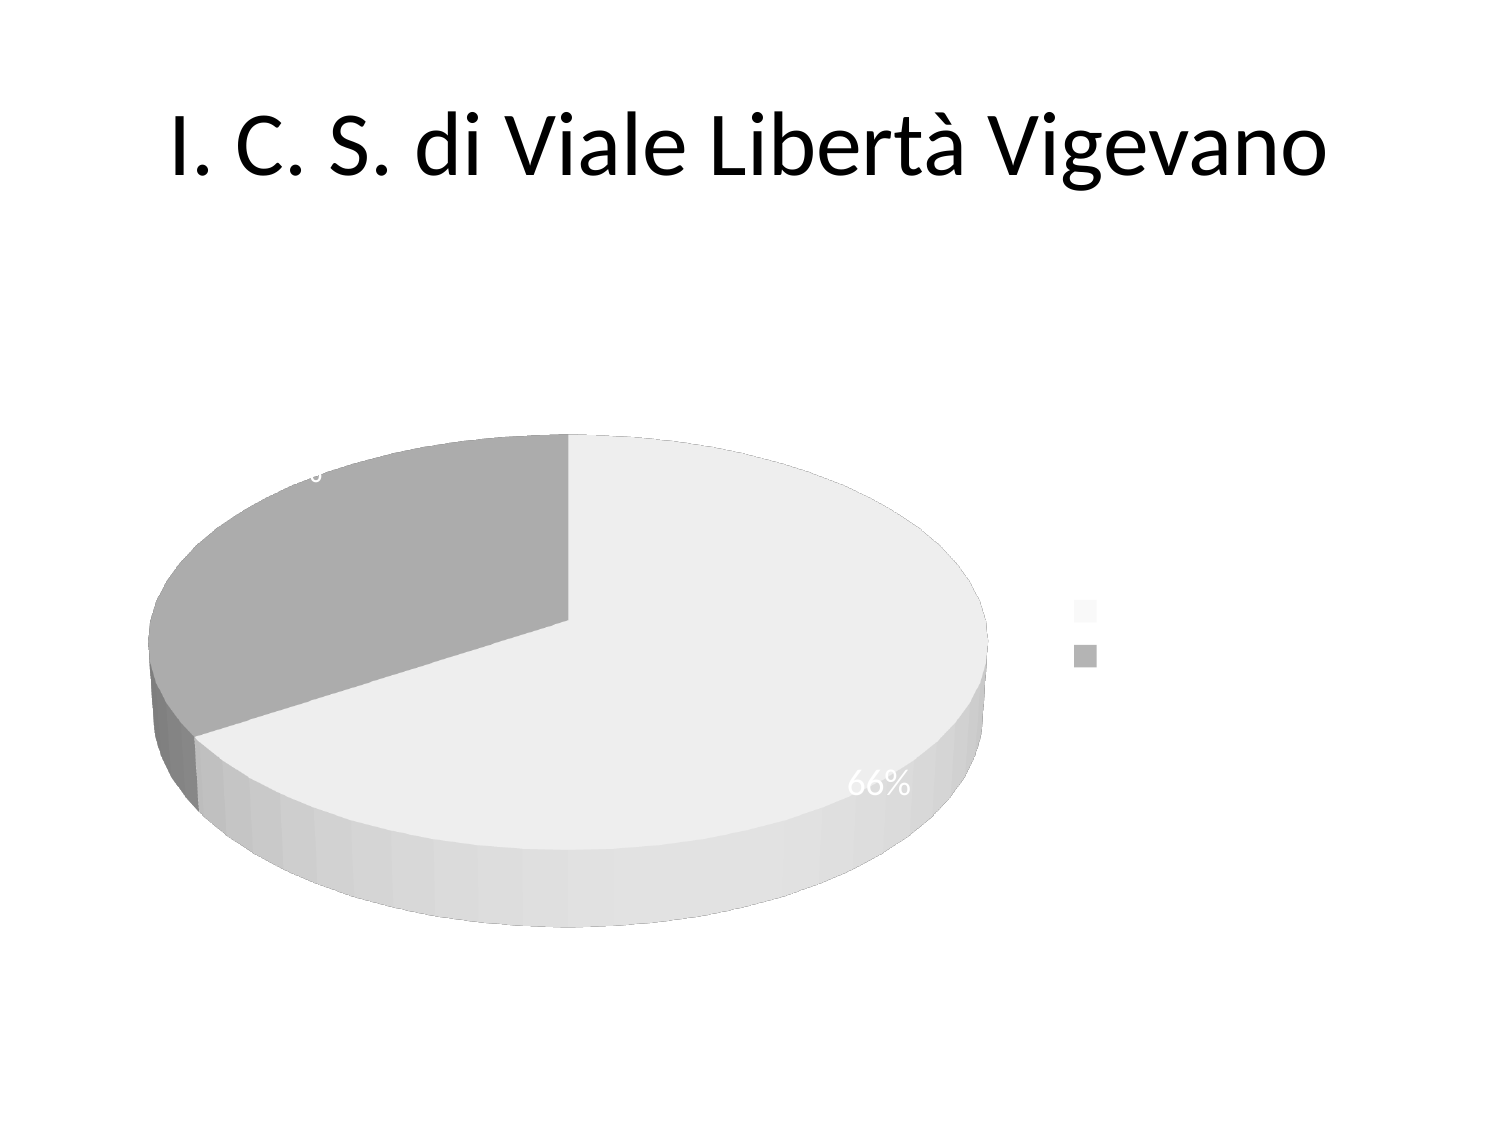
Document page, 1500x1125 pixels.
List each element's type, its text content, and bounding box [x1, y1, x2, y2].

chart [74, 262, 1426, 1006]
title I. C. S. di Viale Libertà Vigevano [75, 45, 1425, 233]
